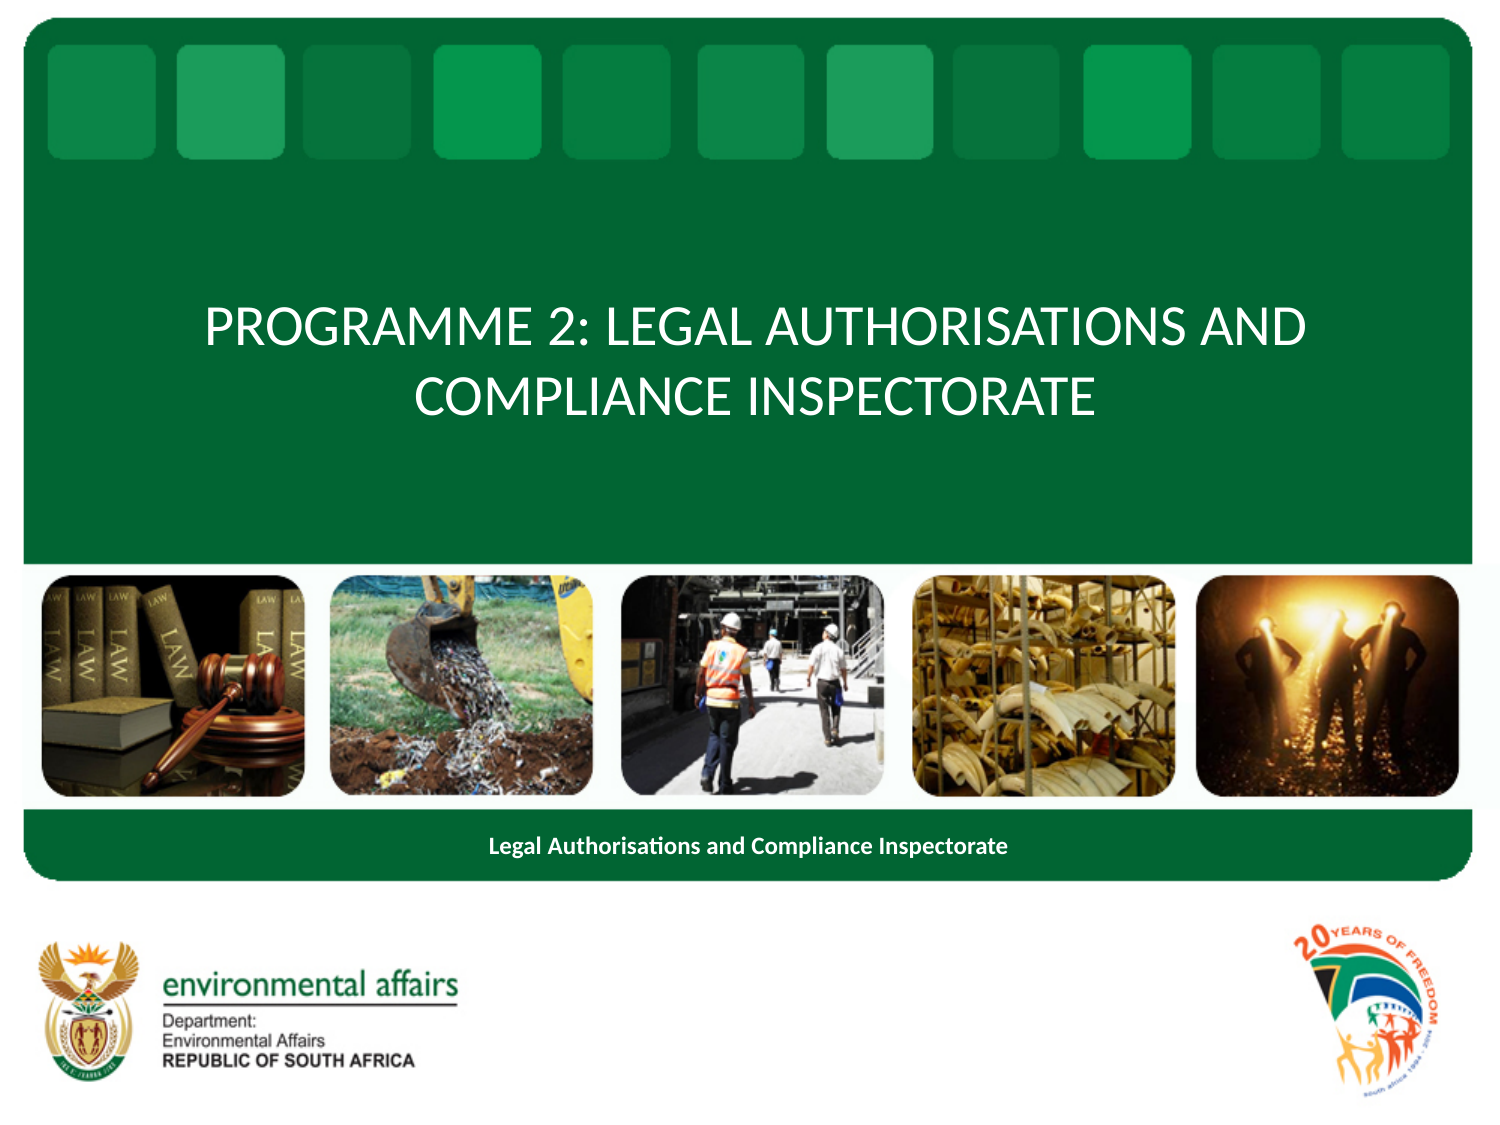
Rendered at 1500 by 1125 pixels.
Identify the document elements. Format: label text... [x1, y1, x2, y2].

text_box Legal Authorisations and Compliance Inspectorate [474, 822, 1040, 957]
title PROGRAMME 2: LEGAL AUTHORISATIONS AND COMPLIANCE INSPECTORATE [32, 276, 1480, 439]
picture [0, 0, 1500, 1125]
